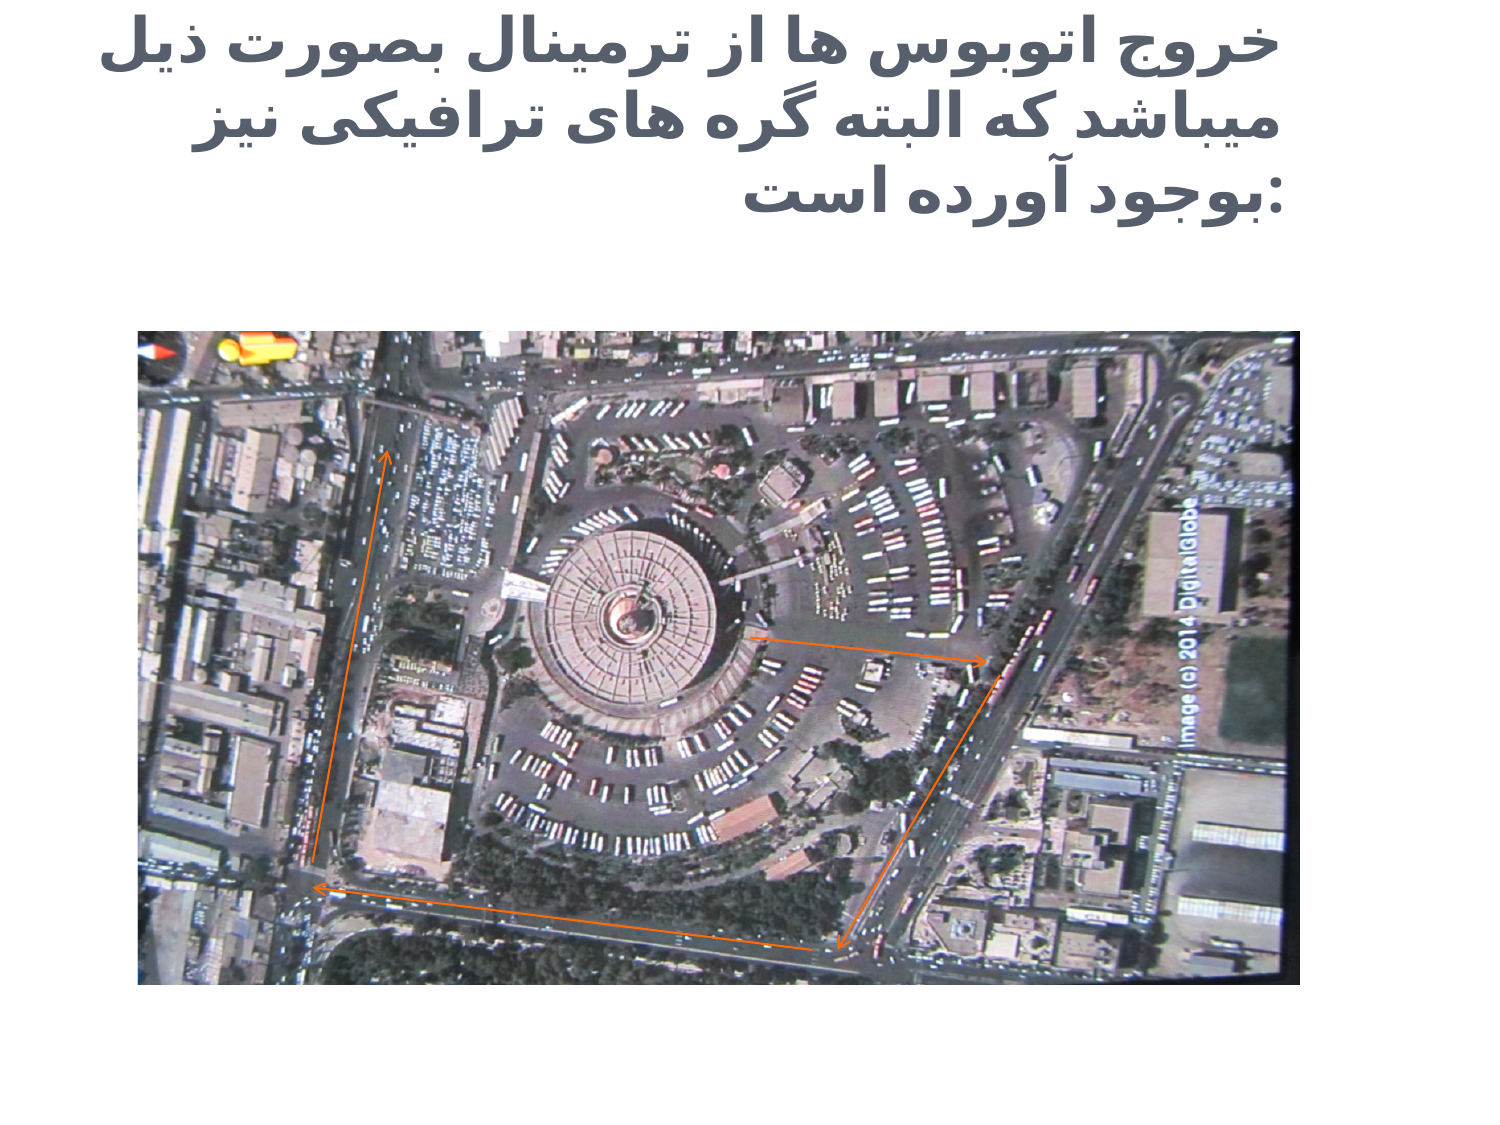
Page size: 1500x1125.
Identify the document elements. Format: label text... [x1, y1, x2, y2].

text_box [311, 886, 814, 951]
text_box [143, 618, 557, 695]
picture [139, 75, 1299, 1125]
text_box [749, 636, 988, 663]
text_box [780, 730, 1057, 895]
title خروج اتوبوس ها از ترمینال بصورت ذیل میباشد که البته گره های ترافیکی نیز بوجود آورده است: [75, 45, 1300, 233]
